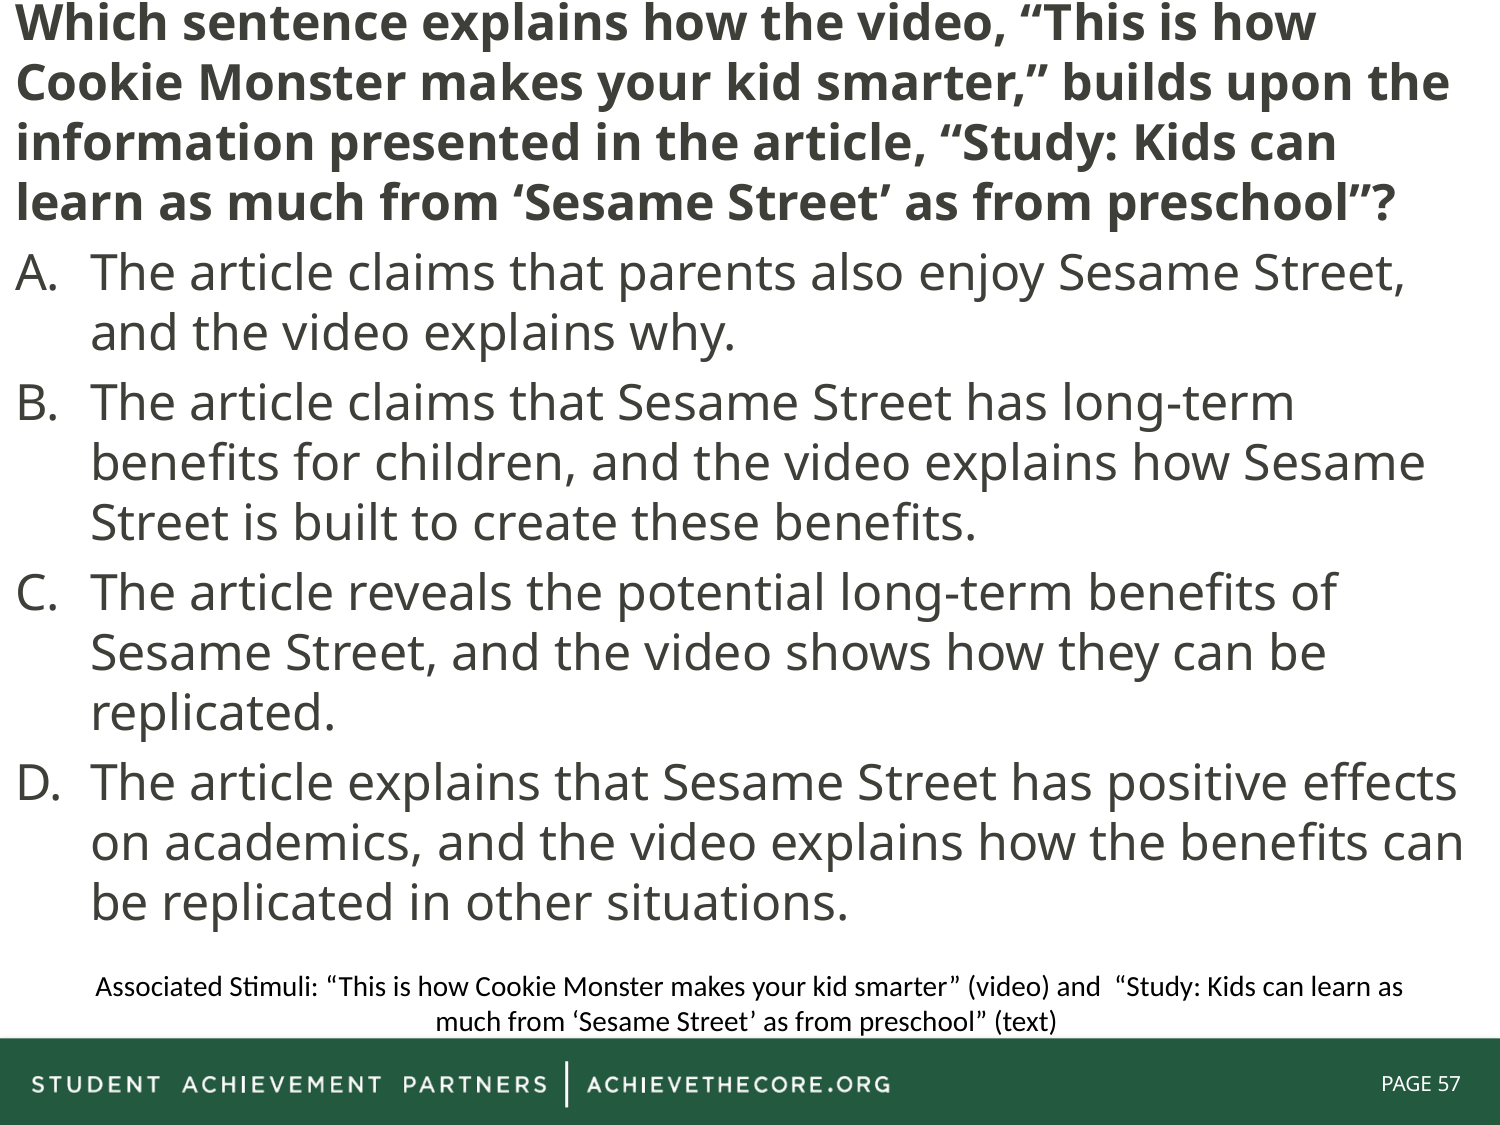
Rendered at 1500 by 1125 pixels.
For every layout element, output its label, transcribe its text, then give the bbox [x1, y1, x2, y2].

list Which sentence explains how the video, “This is how Cookie Monster makes your kid smarter,” builds upon the information presented in the article, “Study: Kids can learn as much from ‘Sesame Street’ as from preschool”? The article claims that parents also enjoy Sesame Street, and the video explains why. The article claims that Sesame Street has long-term benefits for children, and the video explains how Sesame Street is built to create these benefits. The article reveals the potential long-term benefits of Sesame Street, and the video shows how they can be replicated. The article explains that Sesame Street has positive effects on academics, and the video explains how the benefits can be replicated in other situations. [0, 0, 1498, 958]
text_box Associated Stimuli: “This is how Cookie Monster makes your kid smarter” (video) and “Study: Kids can learn as much from ‘Sesame Street’ as from preschool” (text) [74, 959, 1425, 1045]
